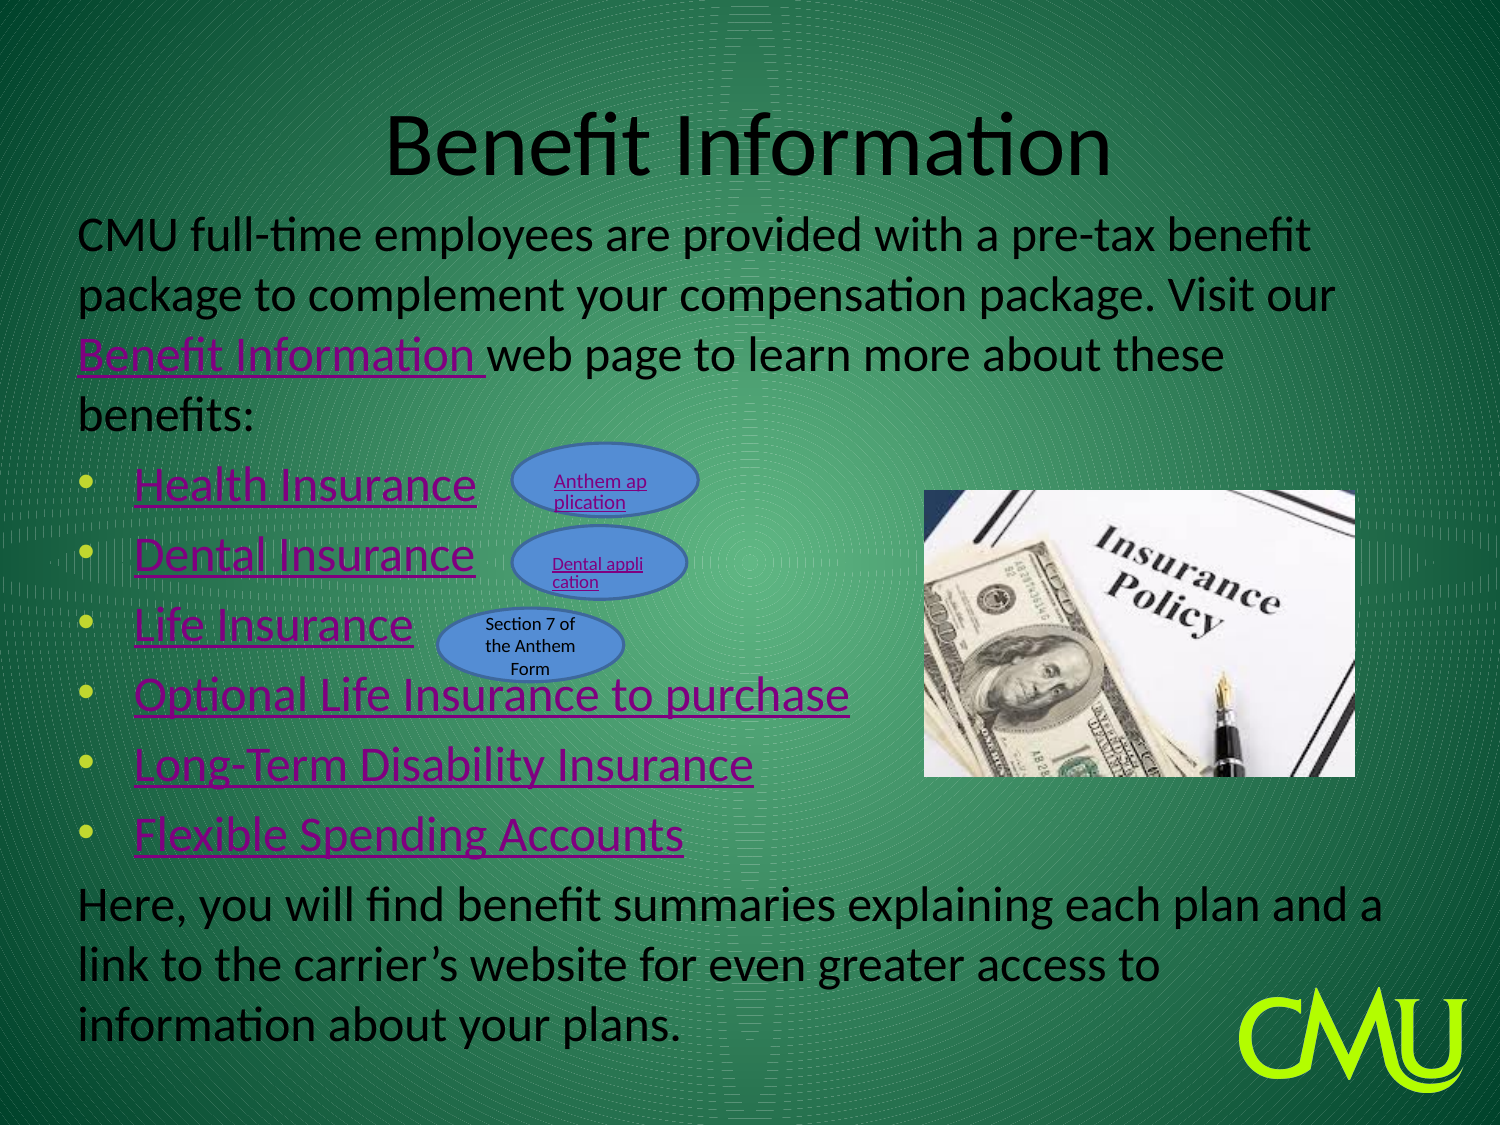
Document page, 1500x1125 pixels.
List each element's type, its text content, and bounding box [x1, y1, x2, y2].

list CMU full-time employees are provided with a pre-tax benefit package to complement your compensation package. Visit our Benefit Information web page to learn more about these benefits: Health Insurance Dental Insurance Life Insurance Optional Life Insurance to purchase Long-Term Disability Insurance Flexible Spending Accounts Here, you will find benefit summaries explaining each plan and a link to the carrier’s website for even greater access to information about your plans. [62, 193, 1413, 1074]
text_box Dental application [510, 524, 689, 601]
picture [1239, 987, 1467, 1093]
title Benefit Information [75, 45, 1425, 233]
text_box Anthem application [510, 441, 700, 519]
picture [924, 490, 1355, 777]
text_box Section 7 of the Anthem Form [435, 606, 626, 684]
